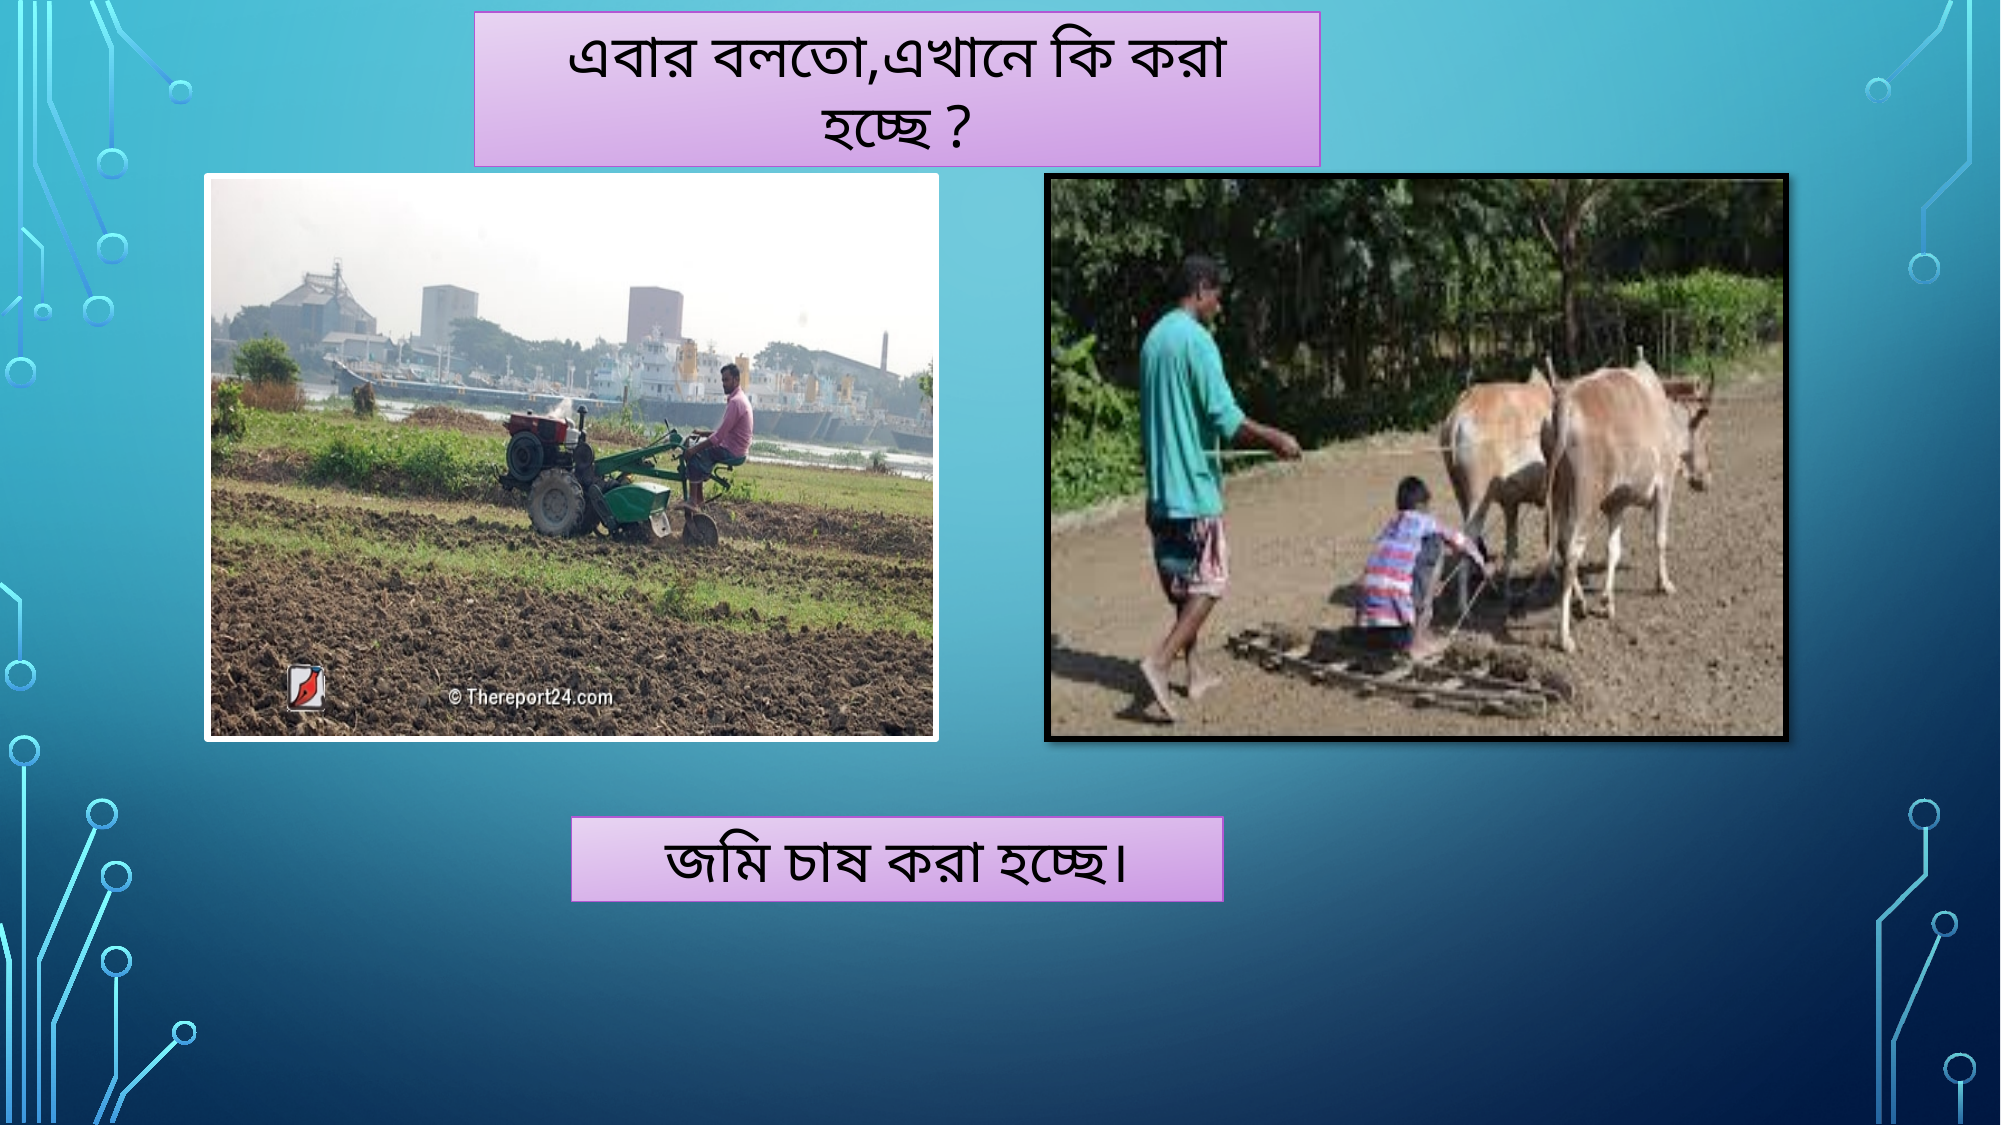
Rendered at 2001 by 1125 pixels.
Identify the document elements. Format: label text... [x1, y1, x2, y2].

picture [210, 178, 934, 736]
text_box জমি চাষ করা হচ্ছে। [571, 816, 1224, 902]
text_box এবার বলতো,এখানে কি করা হচ্ছে ? [474, 11, 1321, 167]
picture [1050, 178, 1783, 736]
